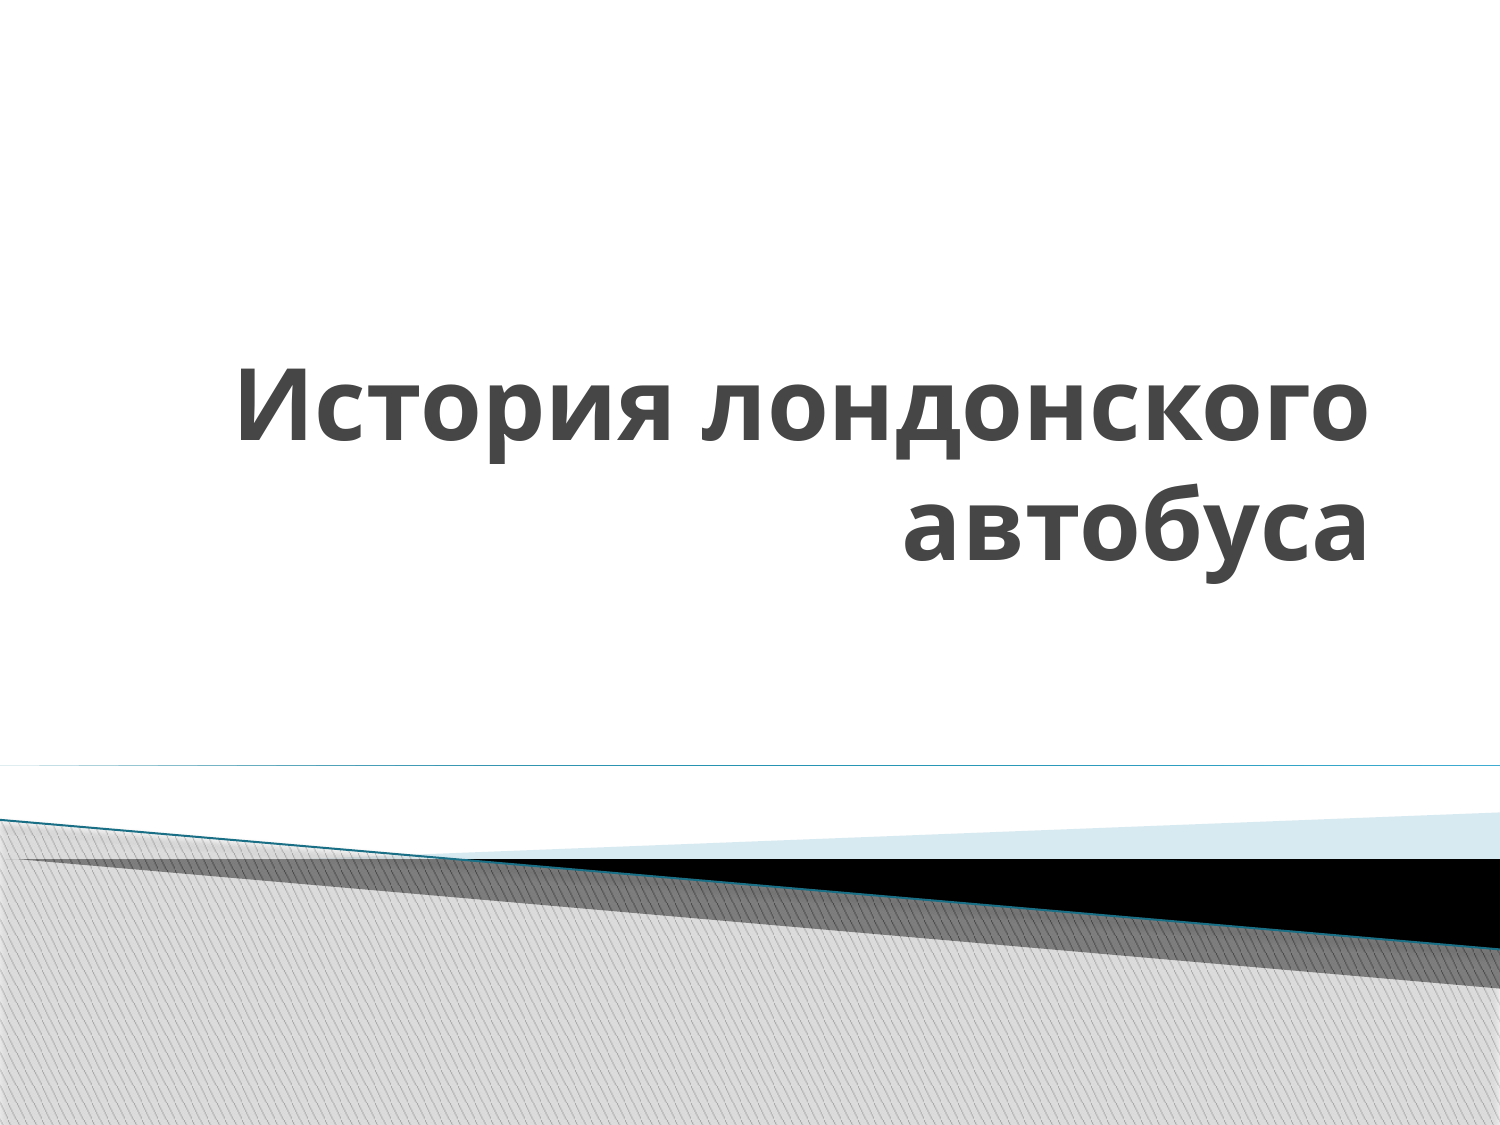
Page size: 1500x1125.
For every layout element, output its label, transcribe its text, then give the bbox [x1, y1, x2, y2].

title История лондонского автобуса [112, 287, 1388, 588]
picture [5, 859, 1500, 989]
